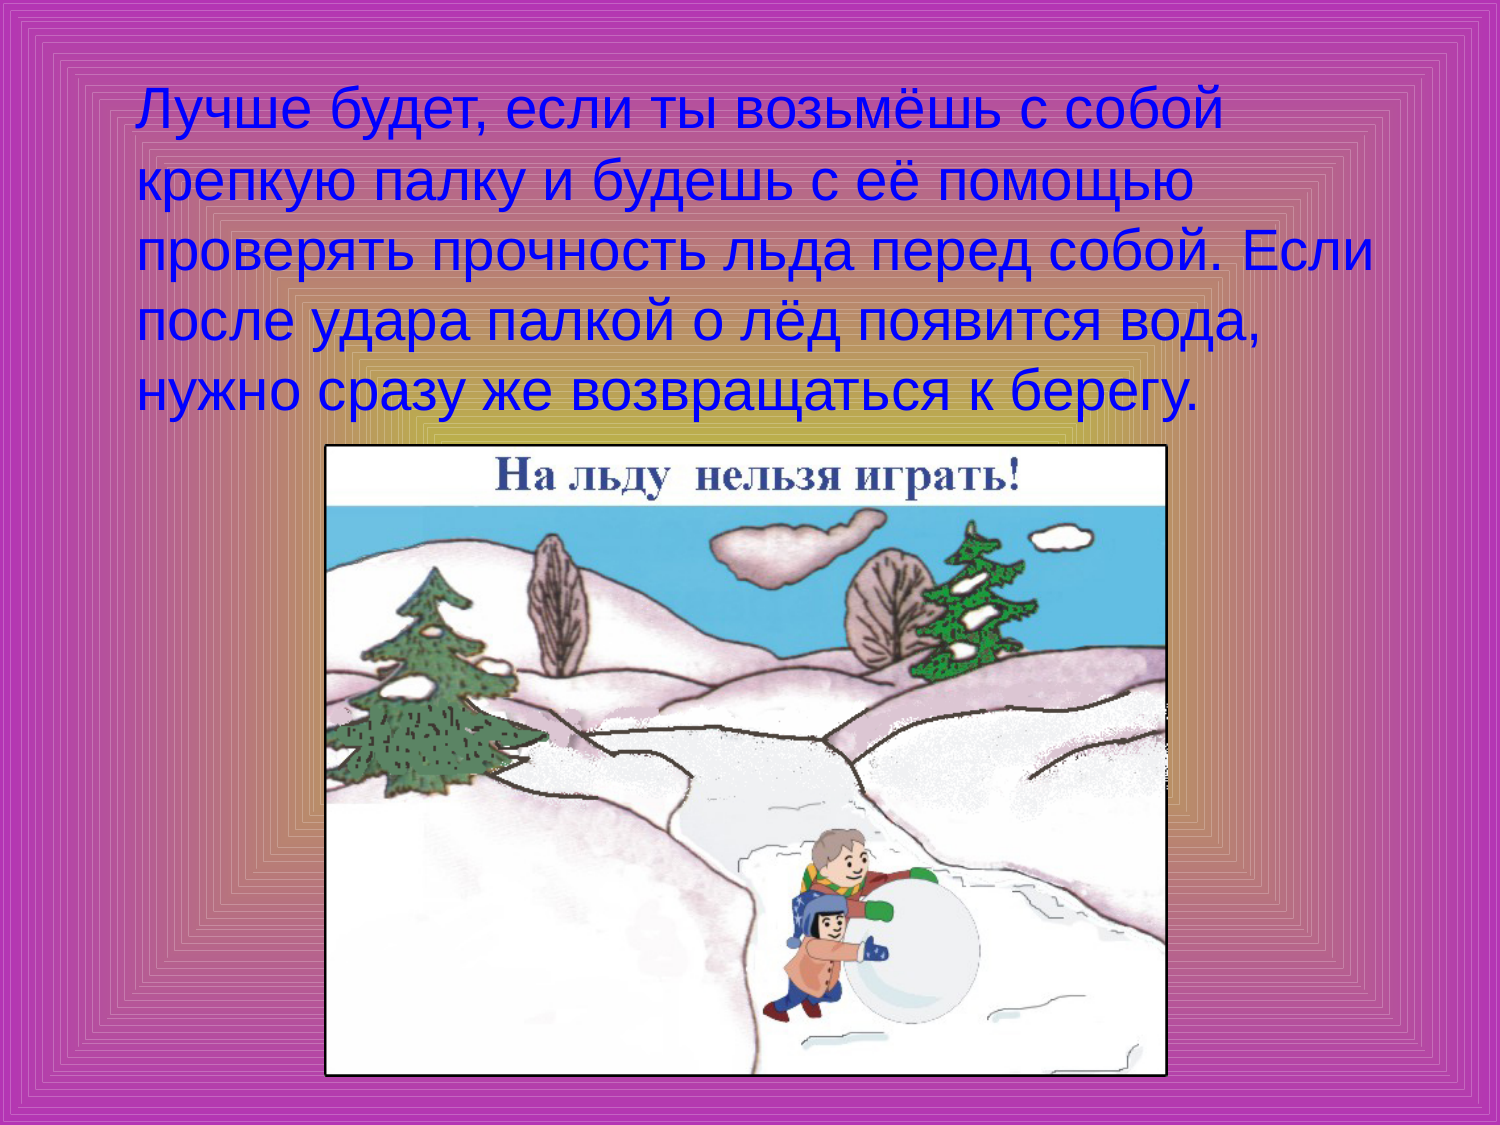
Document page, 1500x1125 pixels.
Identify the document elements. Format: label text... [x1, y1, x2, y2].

picture [324, 443, 1168, 1077]
list Лучше будет, если ты возьмёшь с собой крепкую палку и будешь с её помощью проверять прочность льда перед собой. Если после удара палкой о лёд появится вода, нужно сразу же возвращаться к берегу. [64, 54, 1415, 445]
